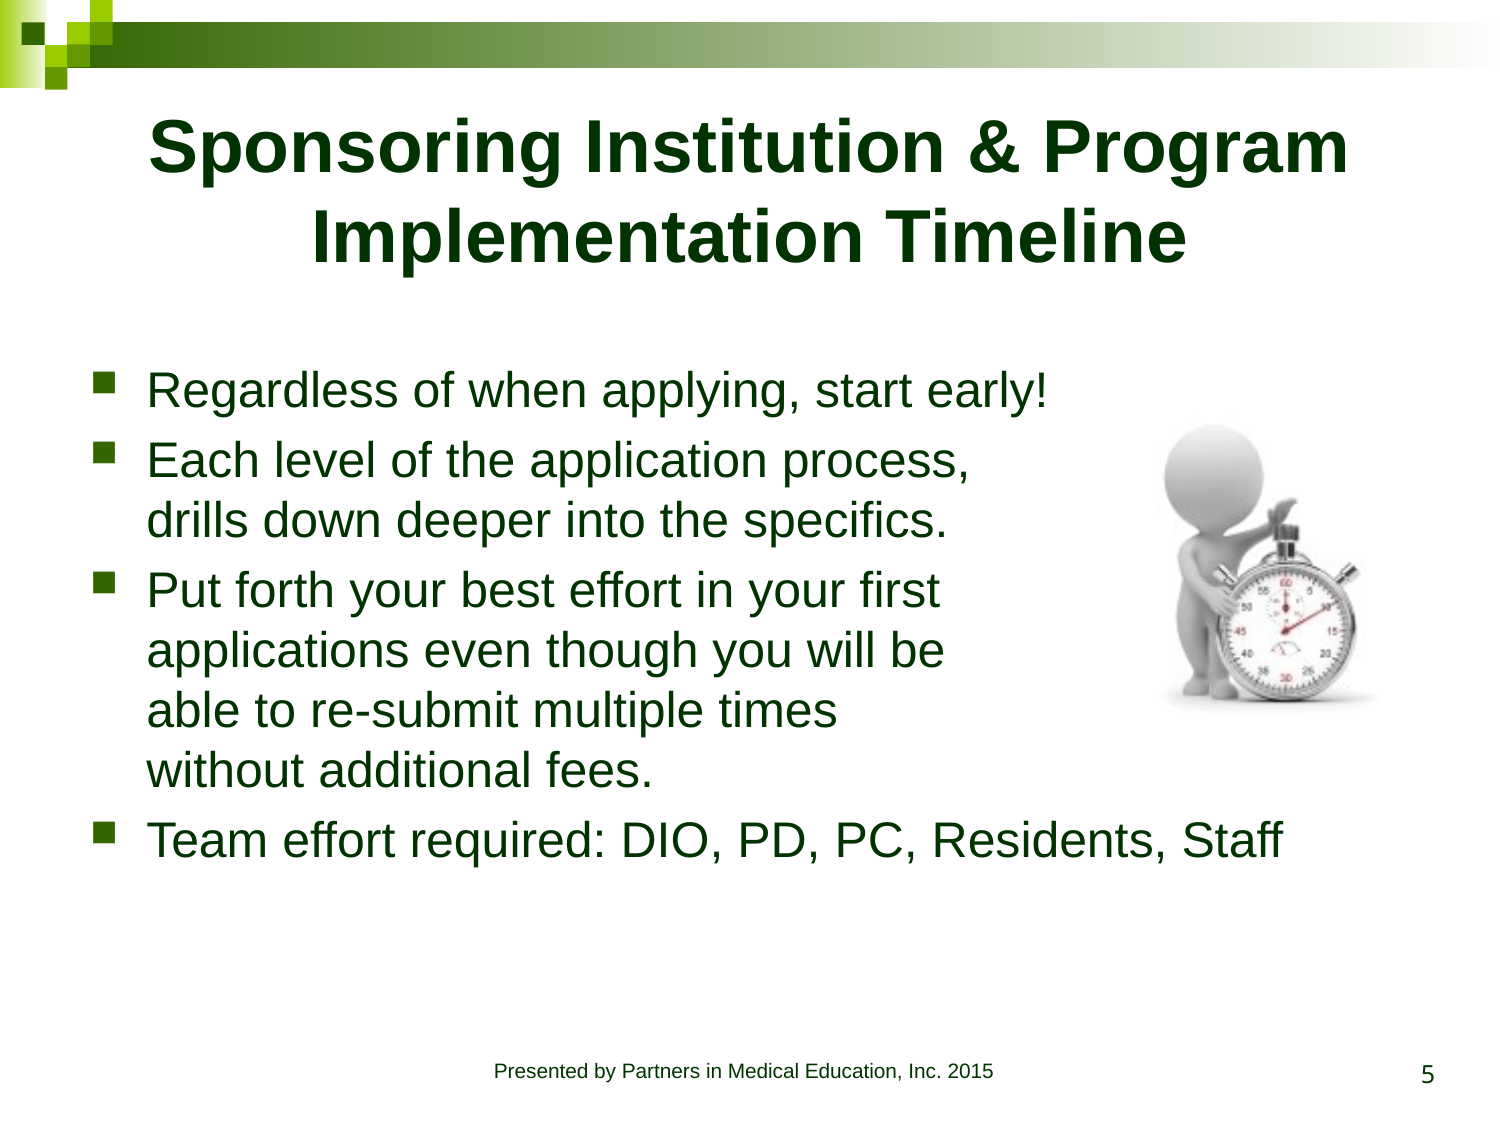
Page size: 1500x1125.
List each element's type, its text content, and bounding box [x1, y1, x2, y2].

slide_number 5 [1100, 1025, 1450, 1100]
title Sponsoring Institution & Program Implementation Timeline [75, 75, 1425, 300]
list Regardless of when applying, start early! Each level of the application process, drills down deeper into the specifics. Put forth your best effort in your first applications even though you will be able to re-submit multiple times without additional fees. Team effort required: DIO, PD, PC, Residents, Staff [75, 350, 1425, 988]
footer Presented by Partners in Medical Education, Inc. 2015 [412, 1050, 1075, 1100]
picture [1124, 399, 1404, 739]
